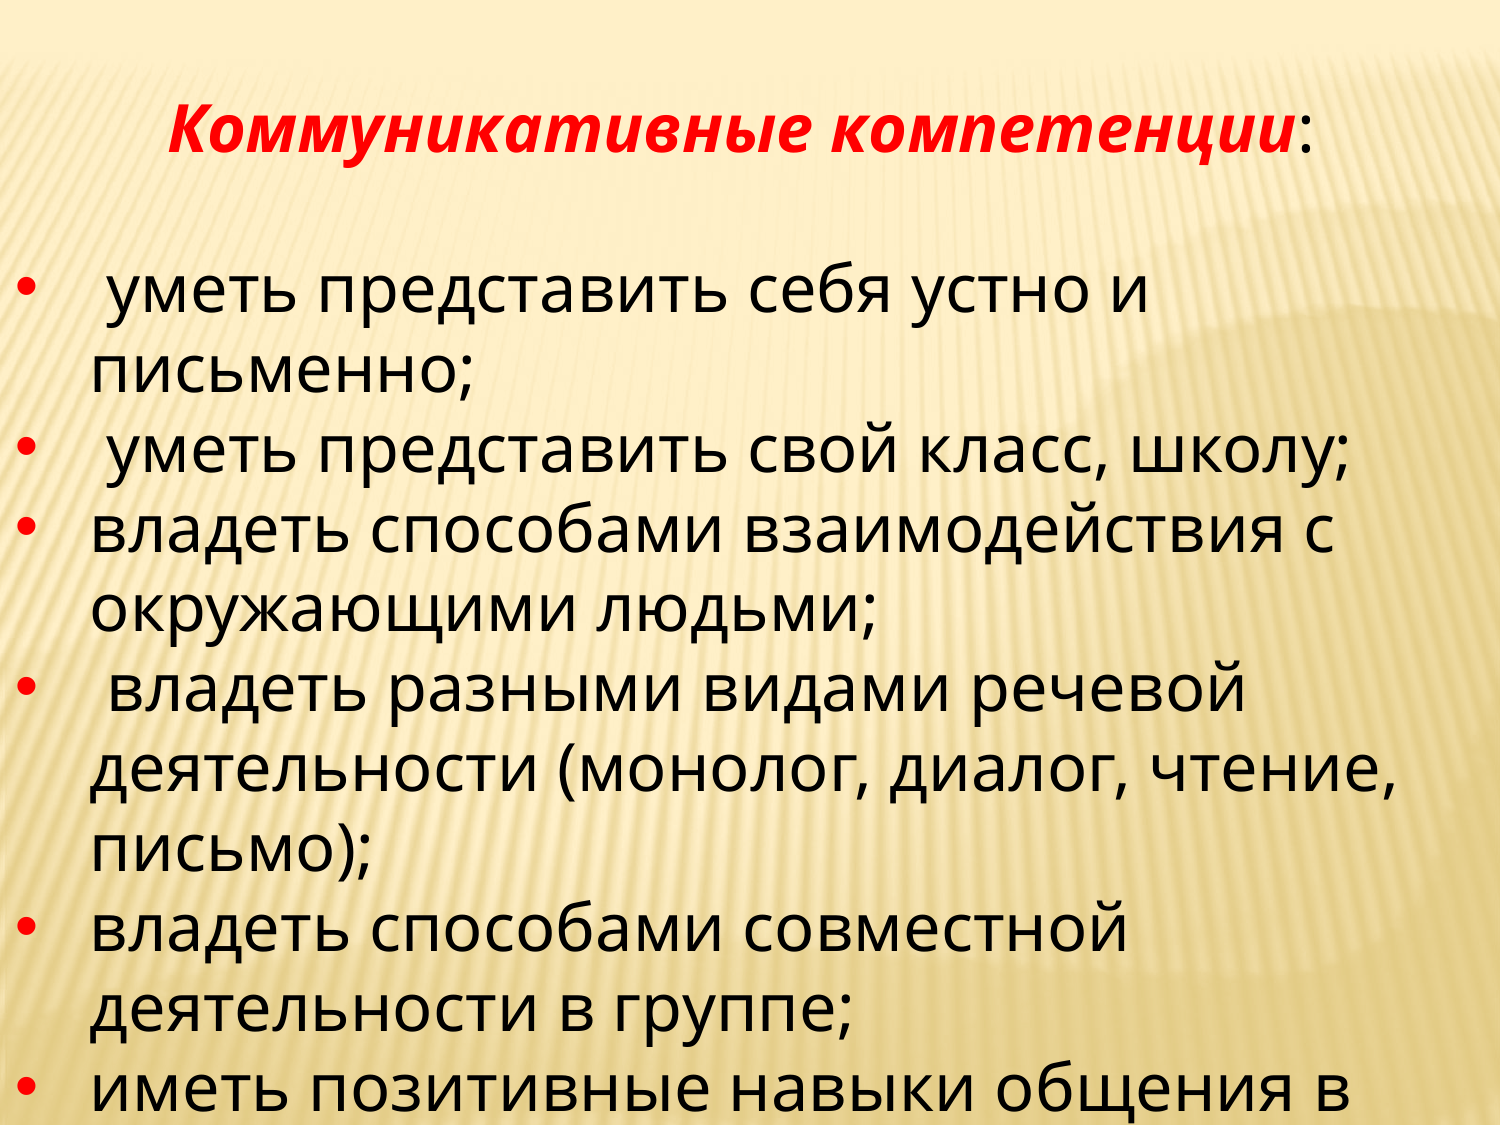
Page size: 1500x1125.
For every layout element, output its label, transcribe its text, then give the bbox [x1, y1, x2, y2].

text_box Коммуникативные компетенции: уметь представить себя устно и письменно; уметь представить свой класс, школу; владеть способами взаимодействия с окружающими людьми; владеть разными видами речевой деятельности (монолог, диалог, чтение, письмо); владеть способами совместной деятельности в группе; иметь позитивные навыки общения в обществе. [0, 78, 1500, 1125]
